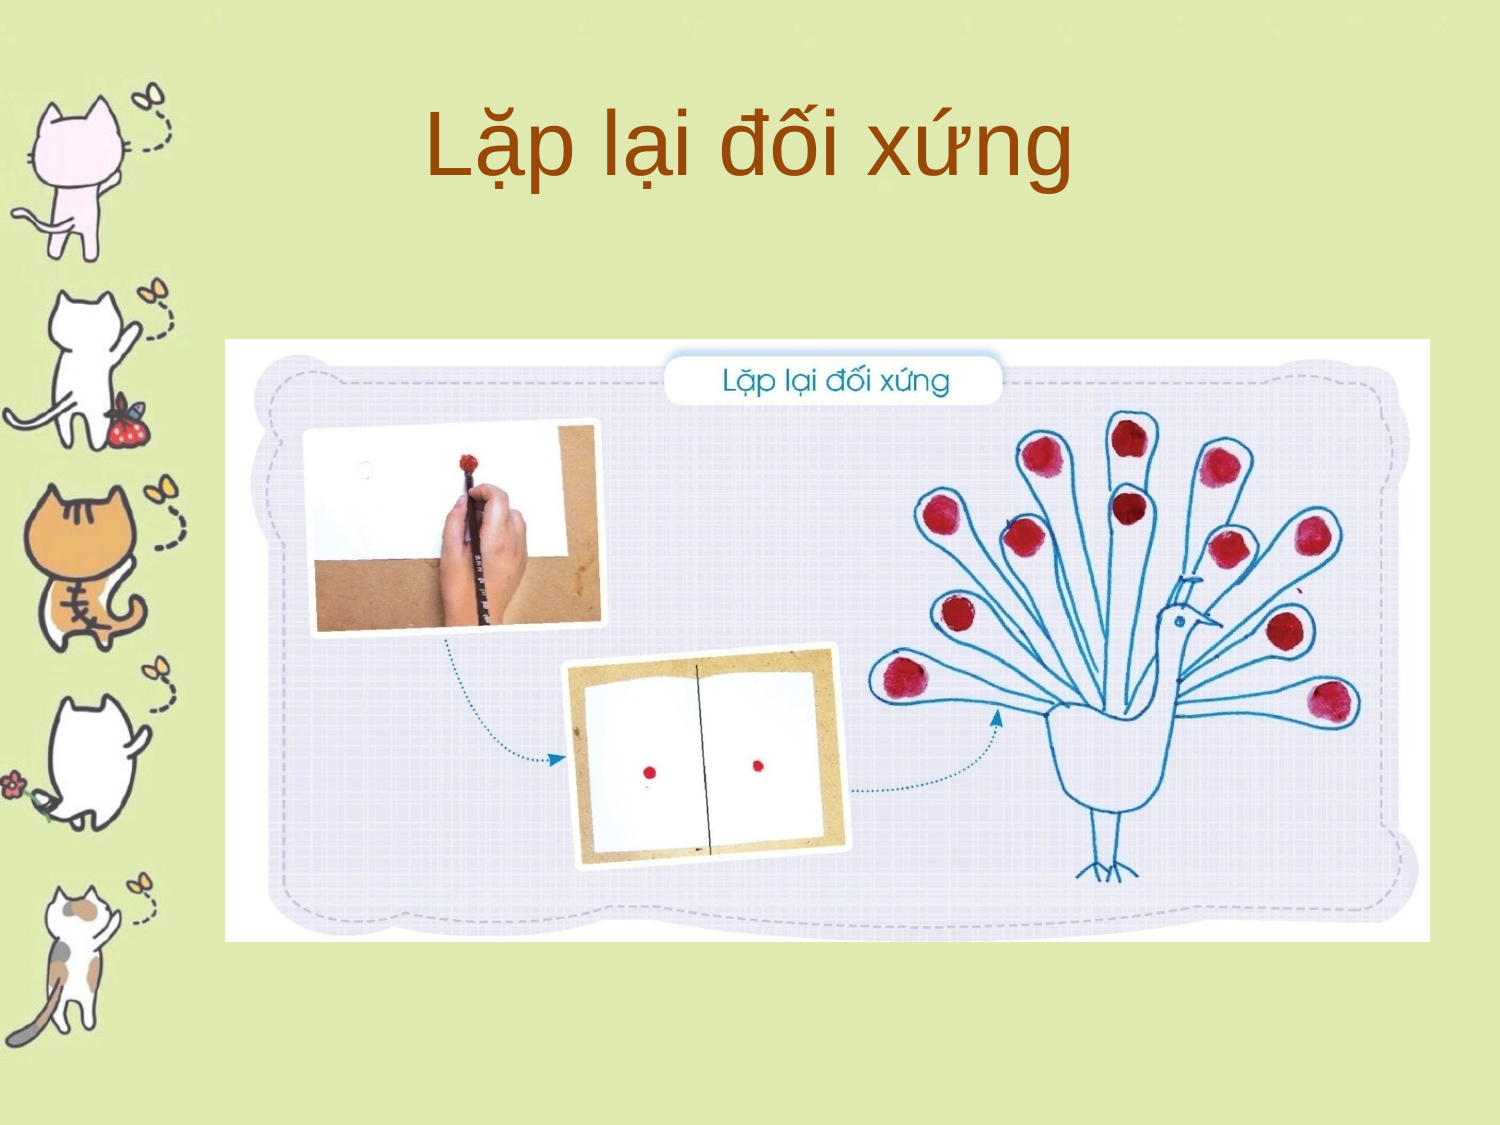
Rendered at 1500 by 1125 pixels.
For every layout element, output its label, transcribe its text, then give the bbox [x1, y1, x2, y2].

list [225, 339, 1430, 943]
title Lặp lại đối xứng [75, 45, 1425, 233]
